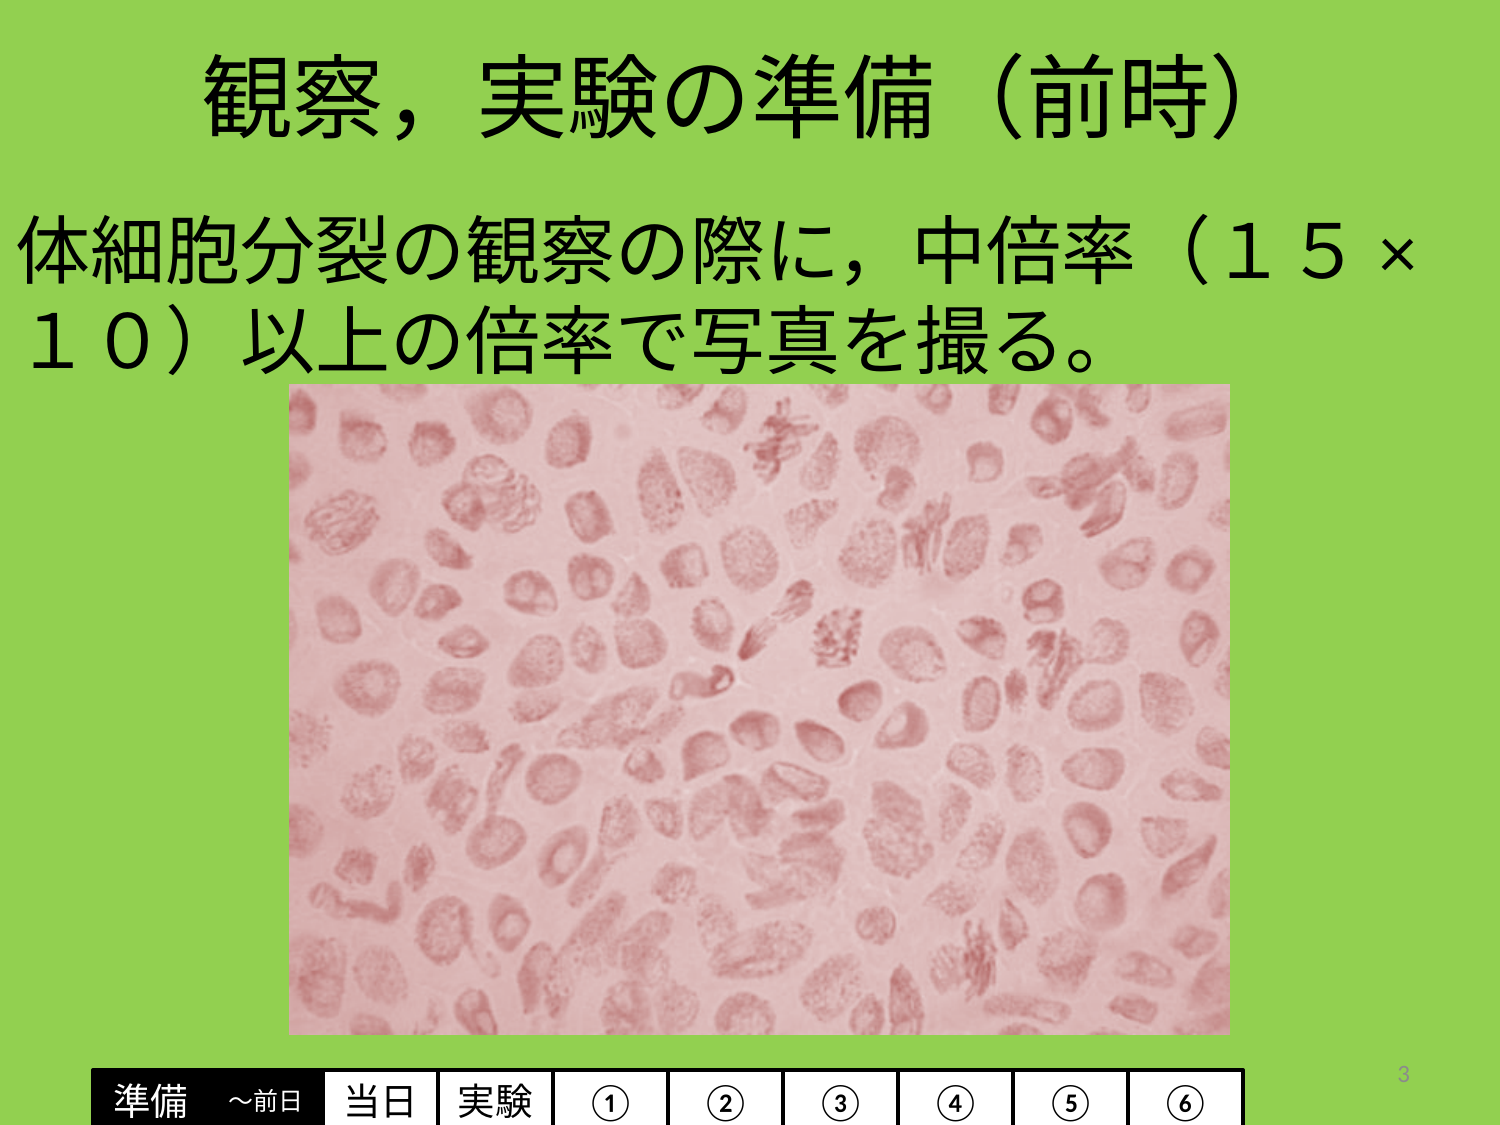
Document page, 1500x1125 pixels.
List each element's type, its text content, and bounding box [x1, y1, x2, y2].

list 体細胞分裂の観察の際に，中倍率（１５×１０）以上の倍率で写真を撮る。 [0, 196, 1500, 975]
slide_number 3 [1074, 1042, 1425, 1103]
title 観察，実験の準備（前時） [76, 0, 1427, 188]
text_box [92, 1070, 1244, 1125]
picture [289, 384, 1230, 1036]
